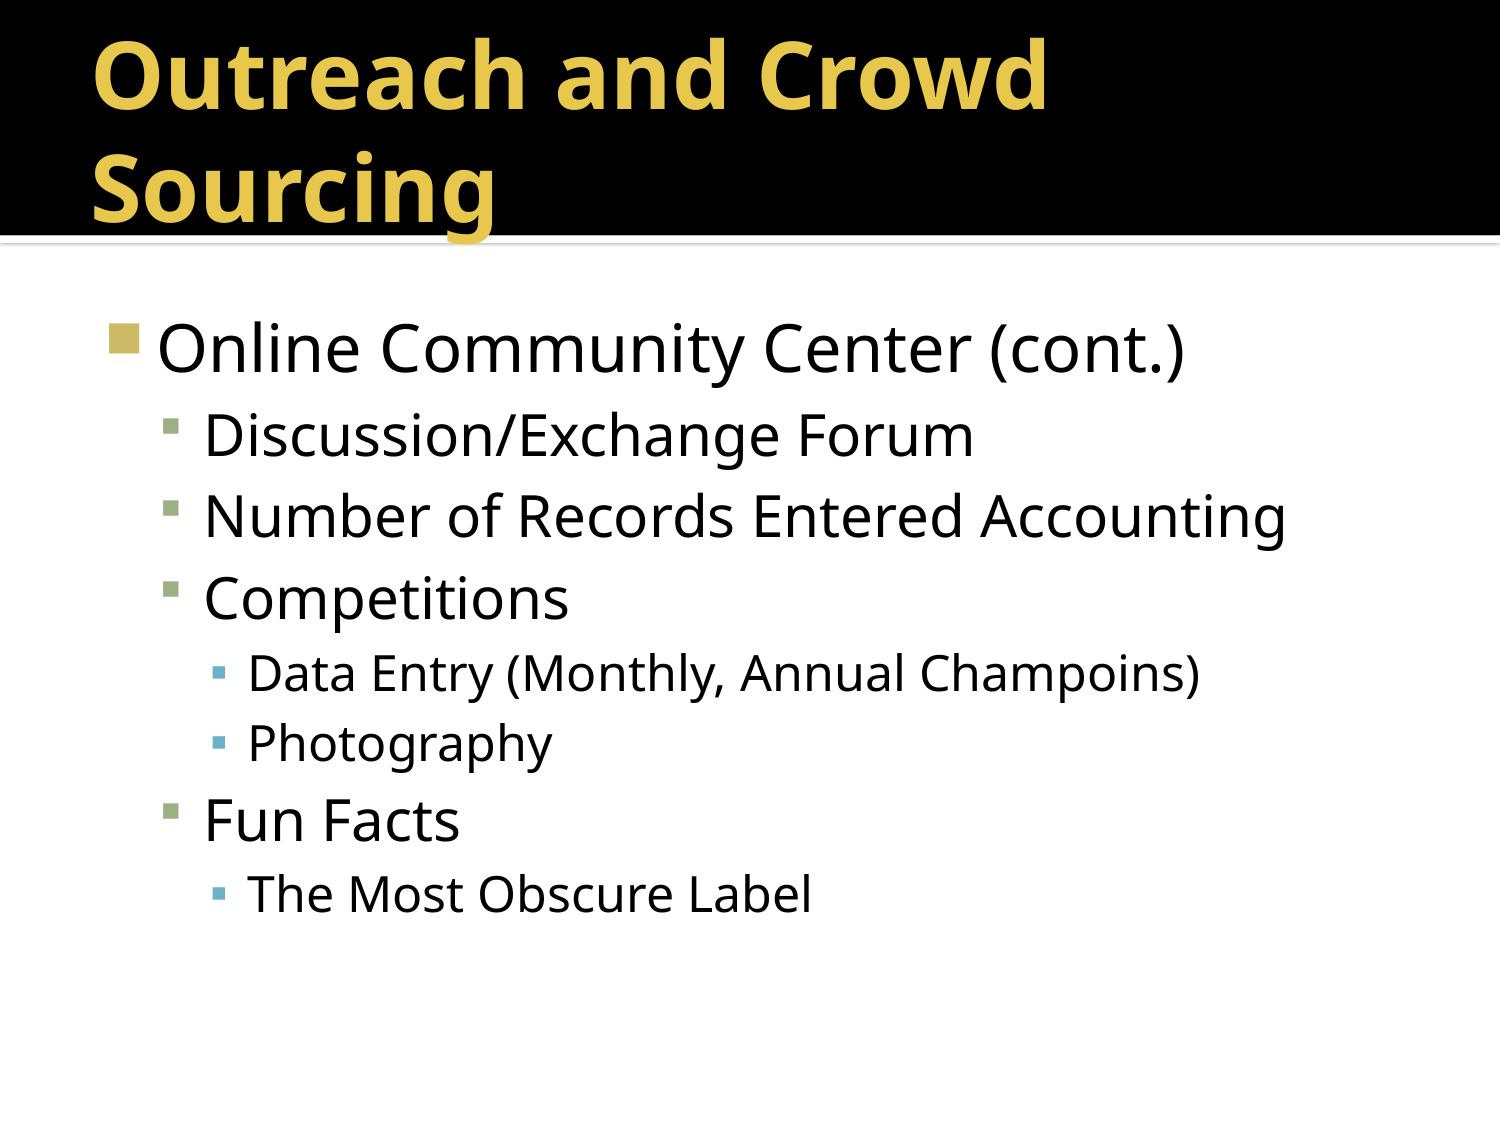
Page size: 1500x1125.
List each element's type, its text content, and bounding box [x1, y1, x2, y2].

title Outreach and Crowd Sourcing [75, 25, 1425, 231]
list Online Community Center (cont.) Discussion/Exchange Forum Number of Records Entered Accounting Competitions Data Entry (Monthly, Annual Champoins) Photography Fun Facts The Most Obscure Label [75, 291, 1425, 1050]
